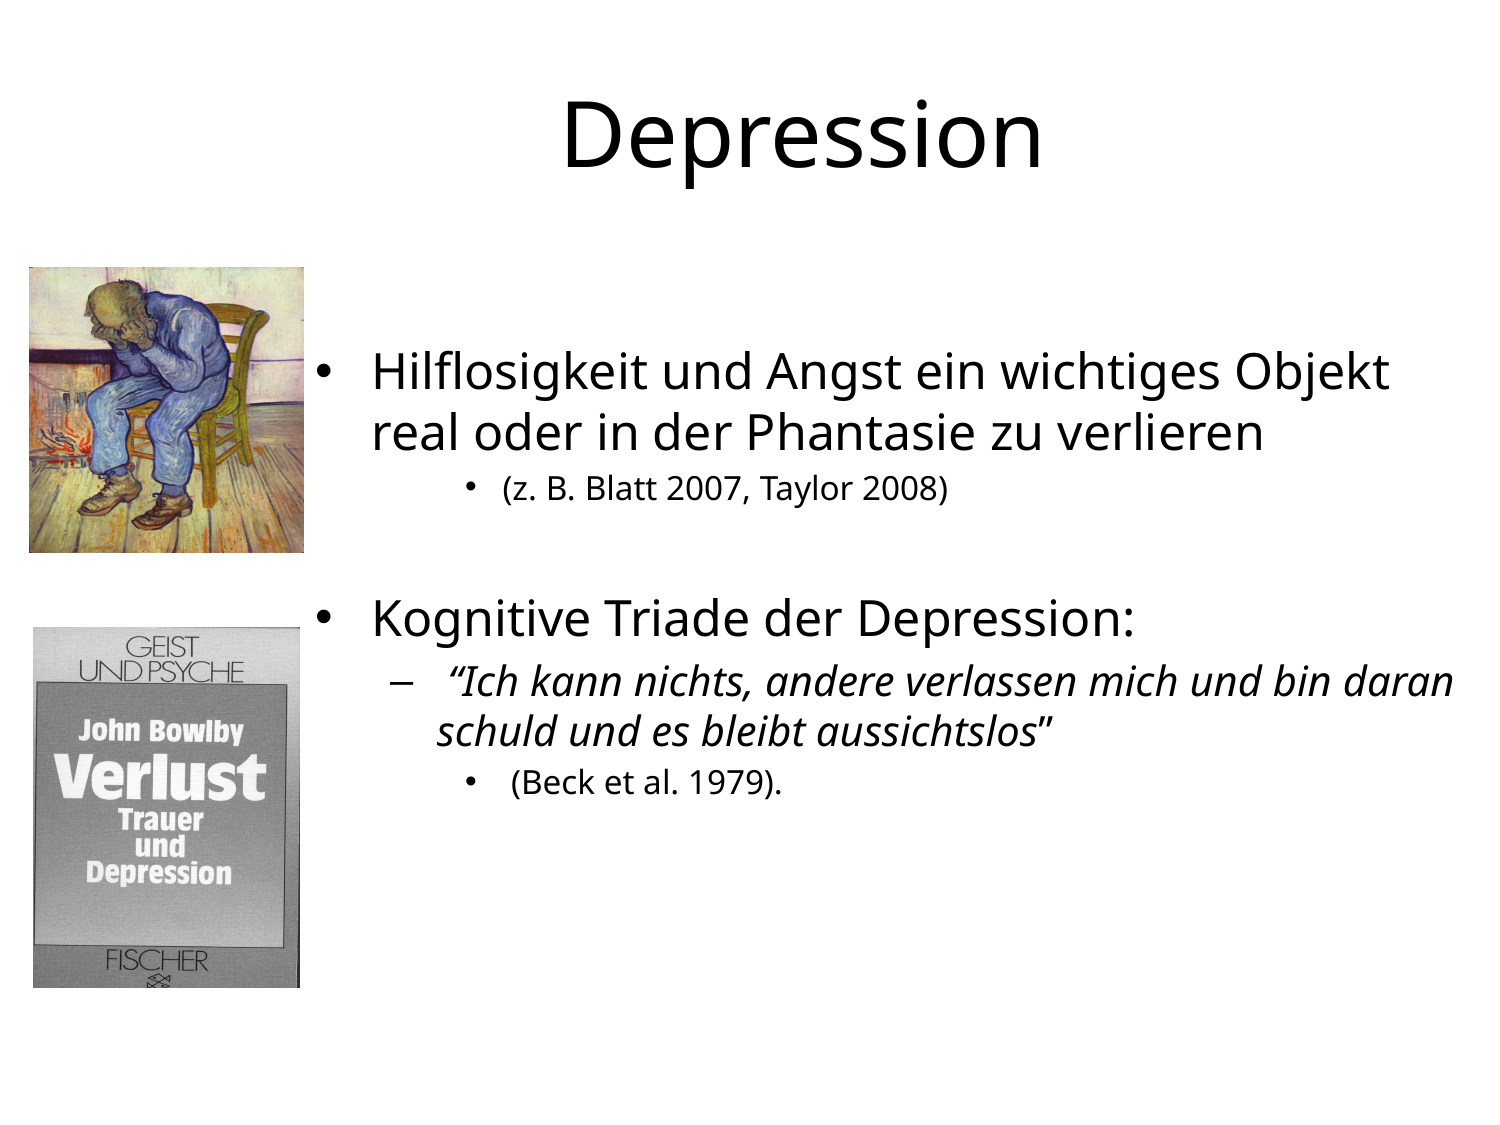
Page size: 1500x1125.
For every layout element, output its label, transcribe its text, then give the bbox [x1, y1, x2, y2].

picture [32, 627, 301, 988]
picture [29, 266, 304, 554]
title Depression [218, 37, 1388, 225]
list Hilflosigkeit und Angst ein wichtiges Objekt real oder in der Phantasie zu verlieren (z. B. Blatt 2007, Taylor 2008) Kognitive Triade der Depression: “Ich kann nichts, andere verlassen mich und bin daran schuld und es bleibt aussichtslos” (Beck et al. 1979). [300, 262, 1475, 1007]
